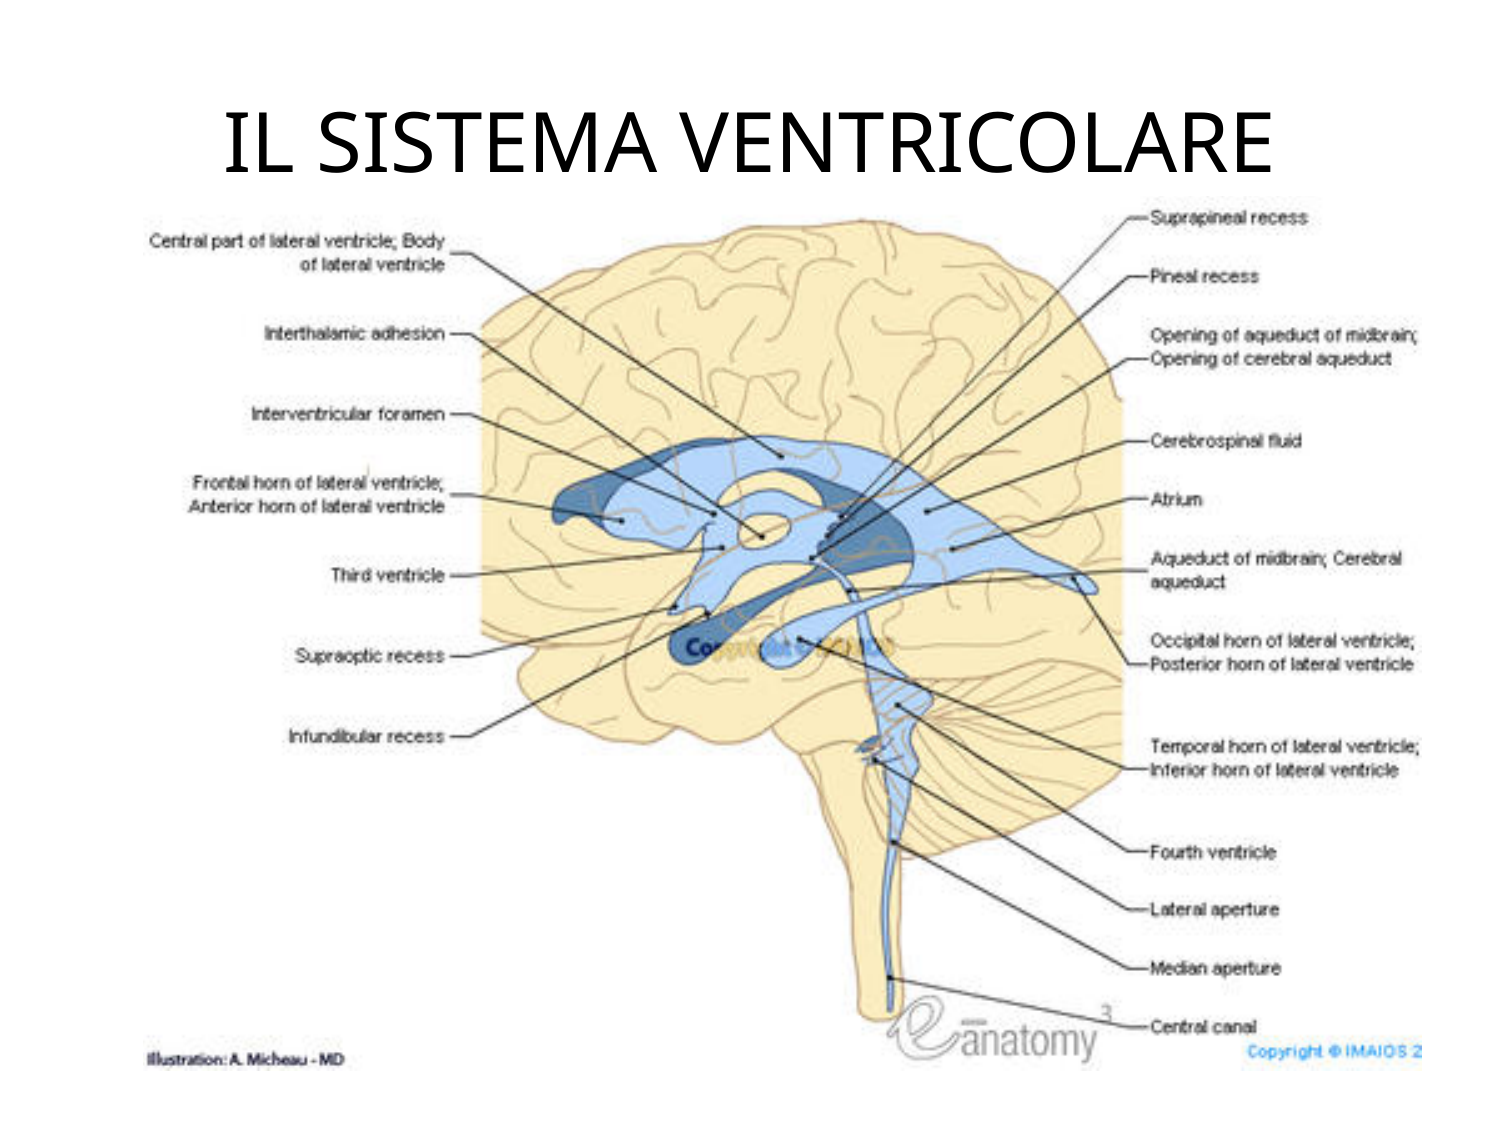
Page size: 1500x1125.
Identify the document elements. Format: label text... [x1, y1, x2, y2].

picture [142, 195, 1423, 1071]
title IL SISTEMA VENTRICOLARE [75, 45, 1425, 233]
